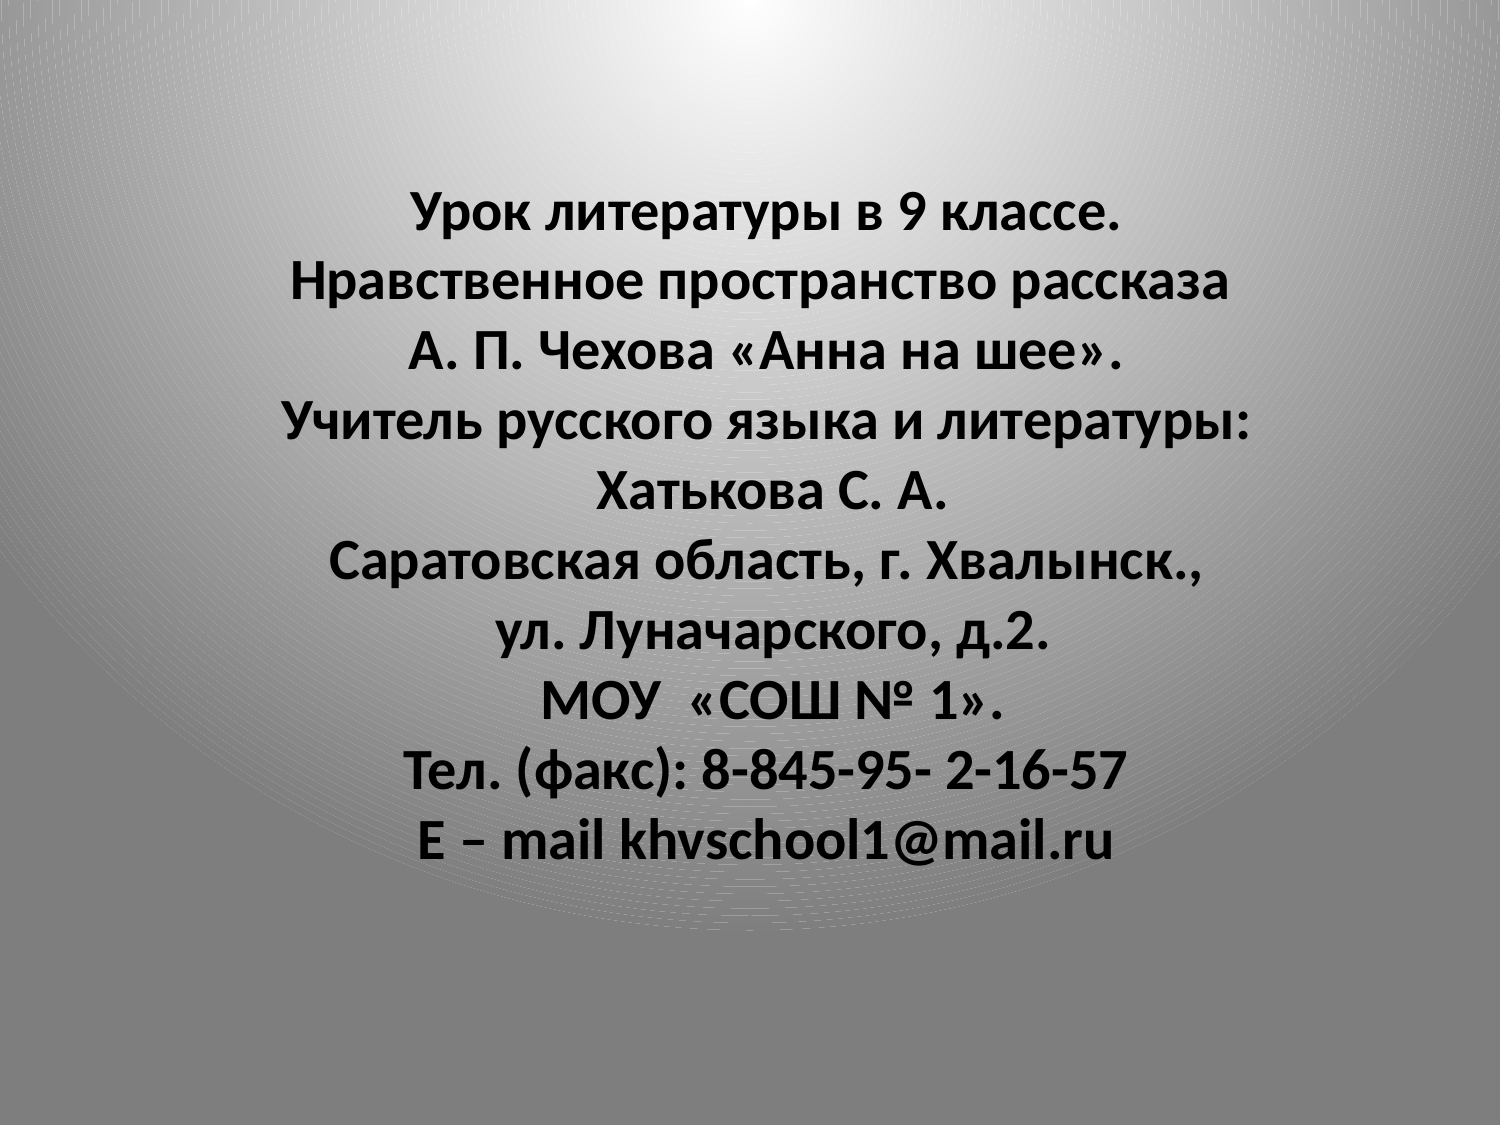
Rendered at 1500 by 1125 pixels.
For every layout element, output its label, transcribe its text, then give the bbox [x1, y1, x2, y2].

title Урок литературы в 9 классе. Нравственное пространство рассказа А. П. Чехова «Анна на шее». Учитель русского языка и литературы: Хатькова С. А. Саратовская область, г. Хвалынск., ул. Луначарского, д.2. МОУ «СОШ № 1». Тел. (факс): 8-845-95- 2-16-57 E – mail khvschool1@mail.ru [128, 105, 1405, 938]
